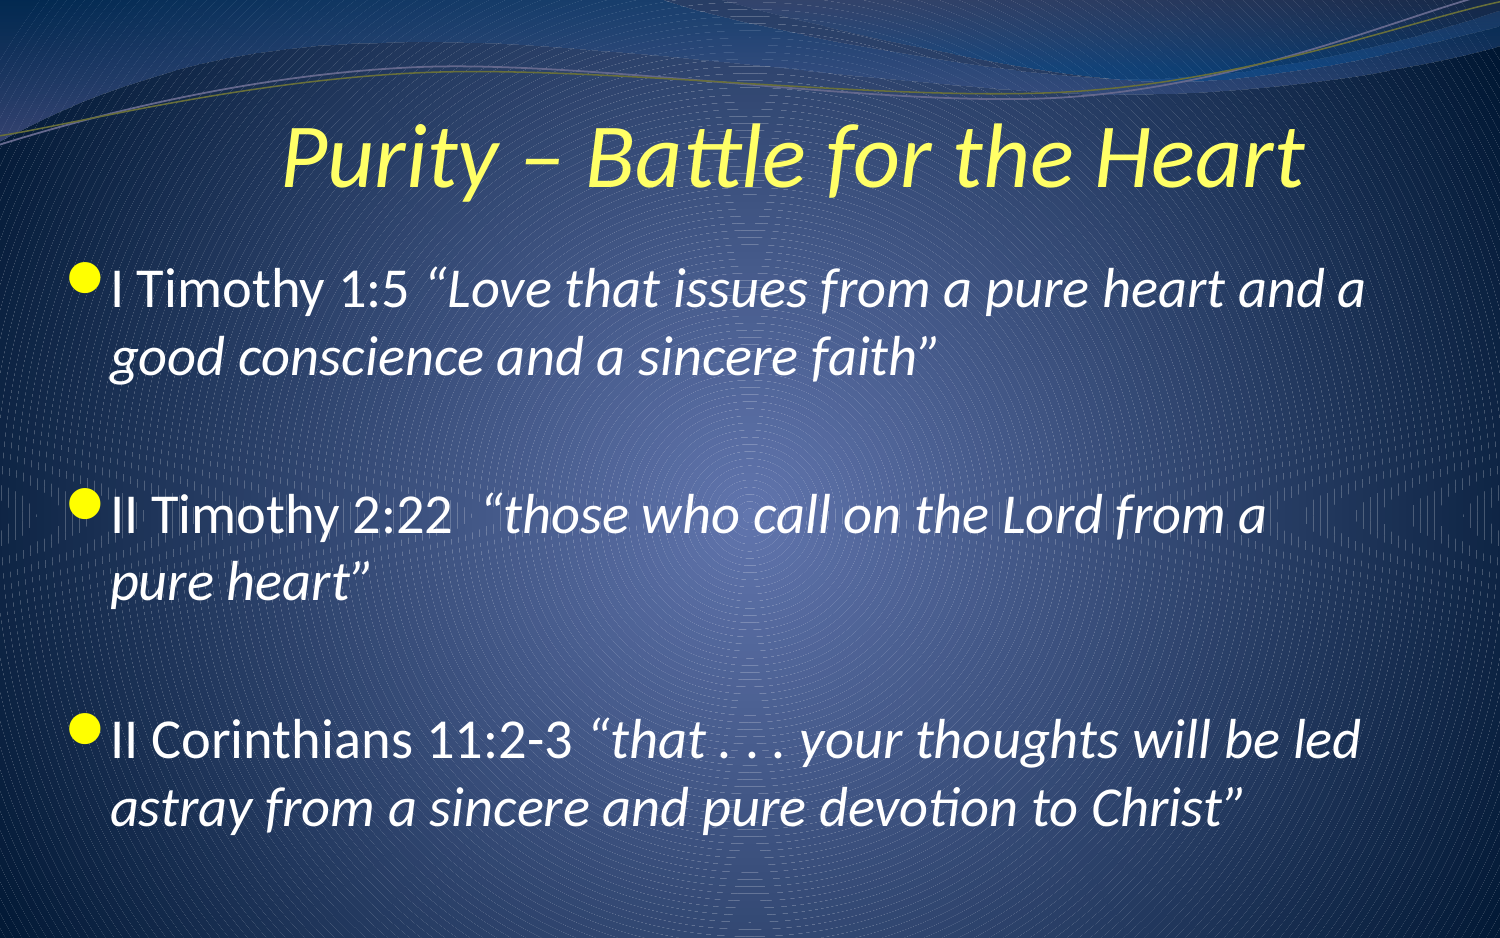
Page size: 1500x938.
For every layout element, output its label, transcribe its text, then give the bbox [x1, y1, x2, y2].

title Purity – Battle for the Heart [99, 81, 1488, 207]
list I Timothy 1:5 “Love that issues from a pure heart and a good conscience and a sincere faith” II Timothy 2:22 “those who call on the Lord from a pure heart” II Corinthians 11:2-3 “that . . . your thoughts will be led astray from a sincere and pure devotion to Christ” [50, 243, 1400, 857]
